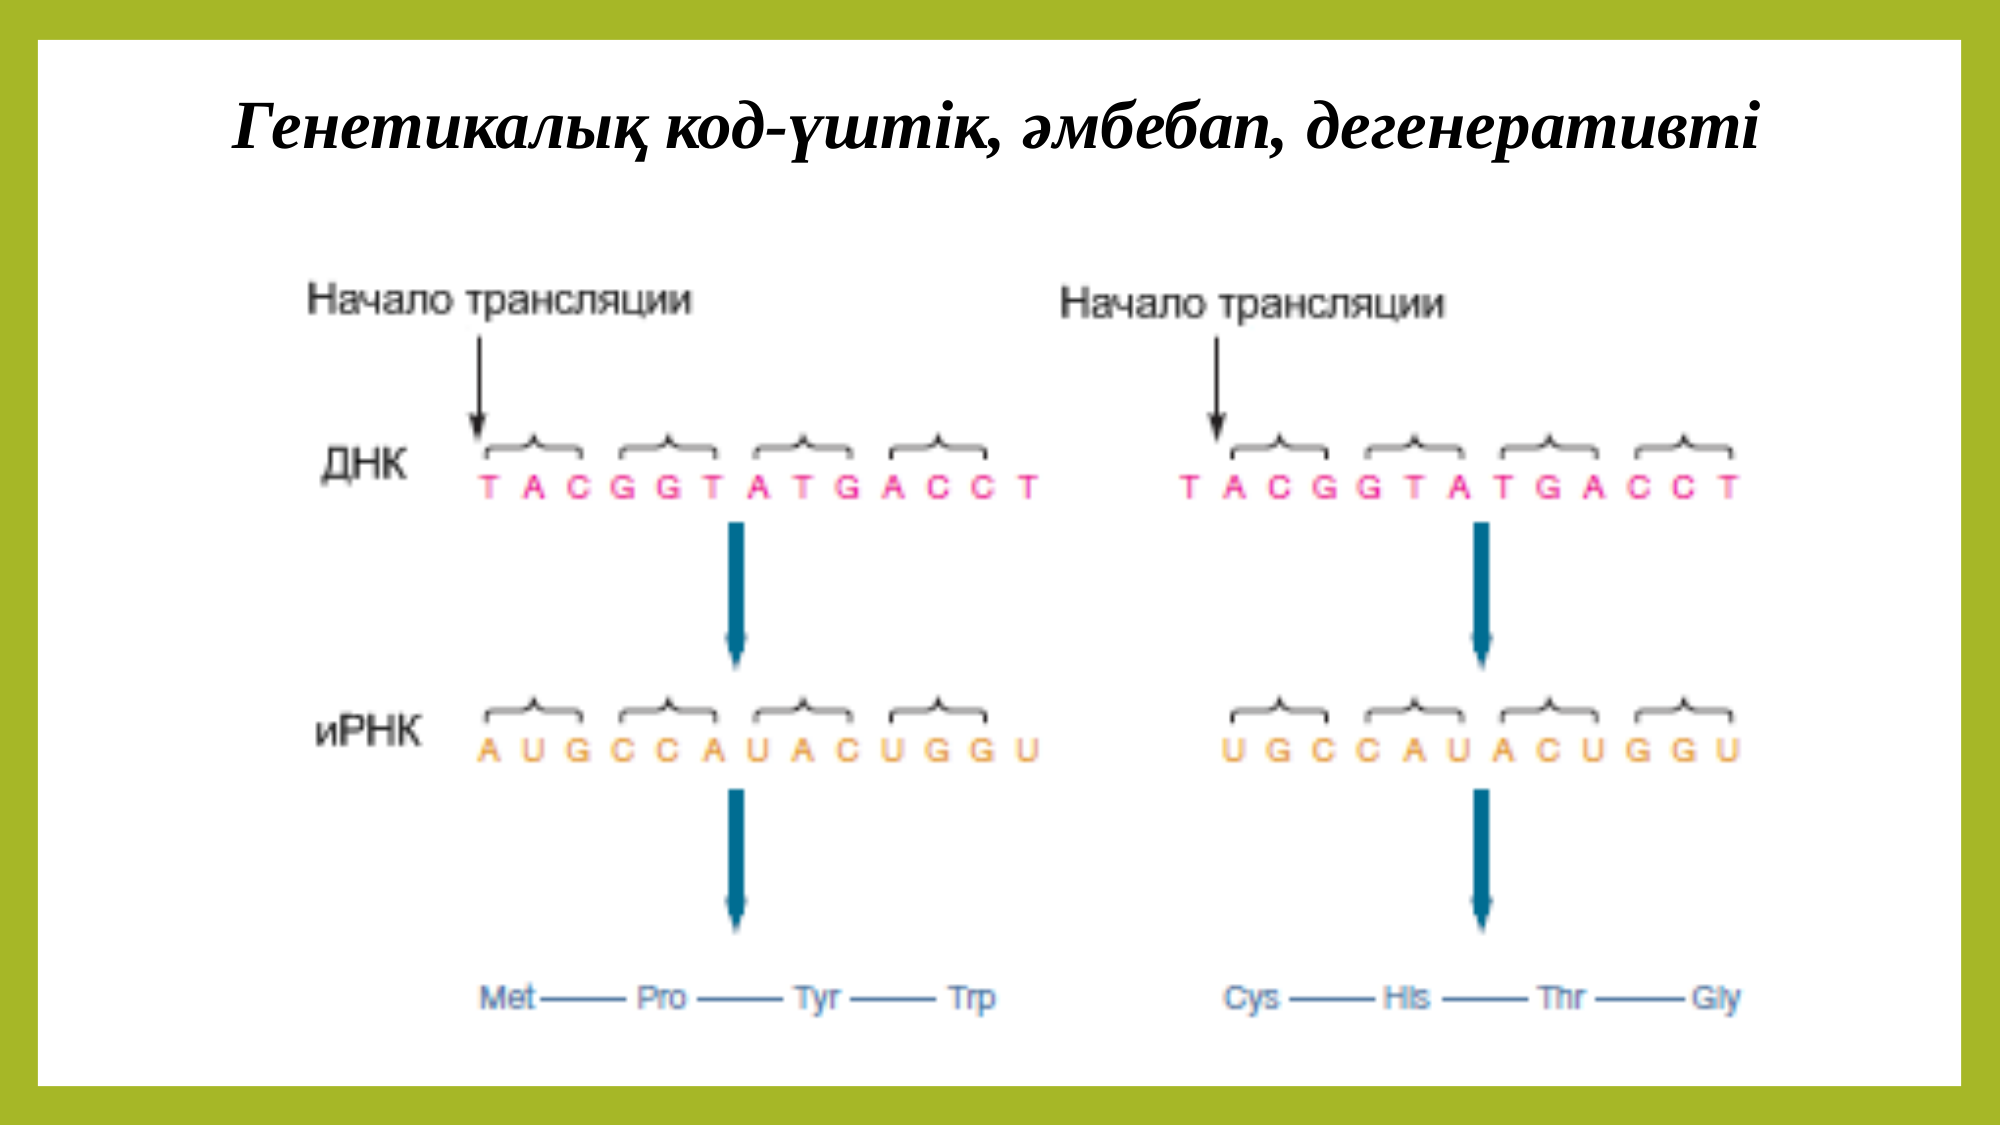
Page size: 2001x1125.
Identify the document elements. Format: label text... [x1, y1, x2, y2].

picture [271, 245, 1777, 1038]
title Генетикалық код-үштік, әмбебап, дегенеративті [187, 80, 1808, 172]
